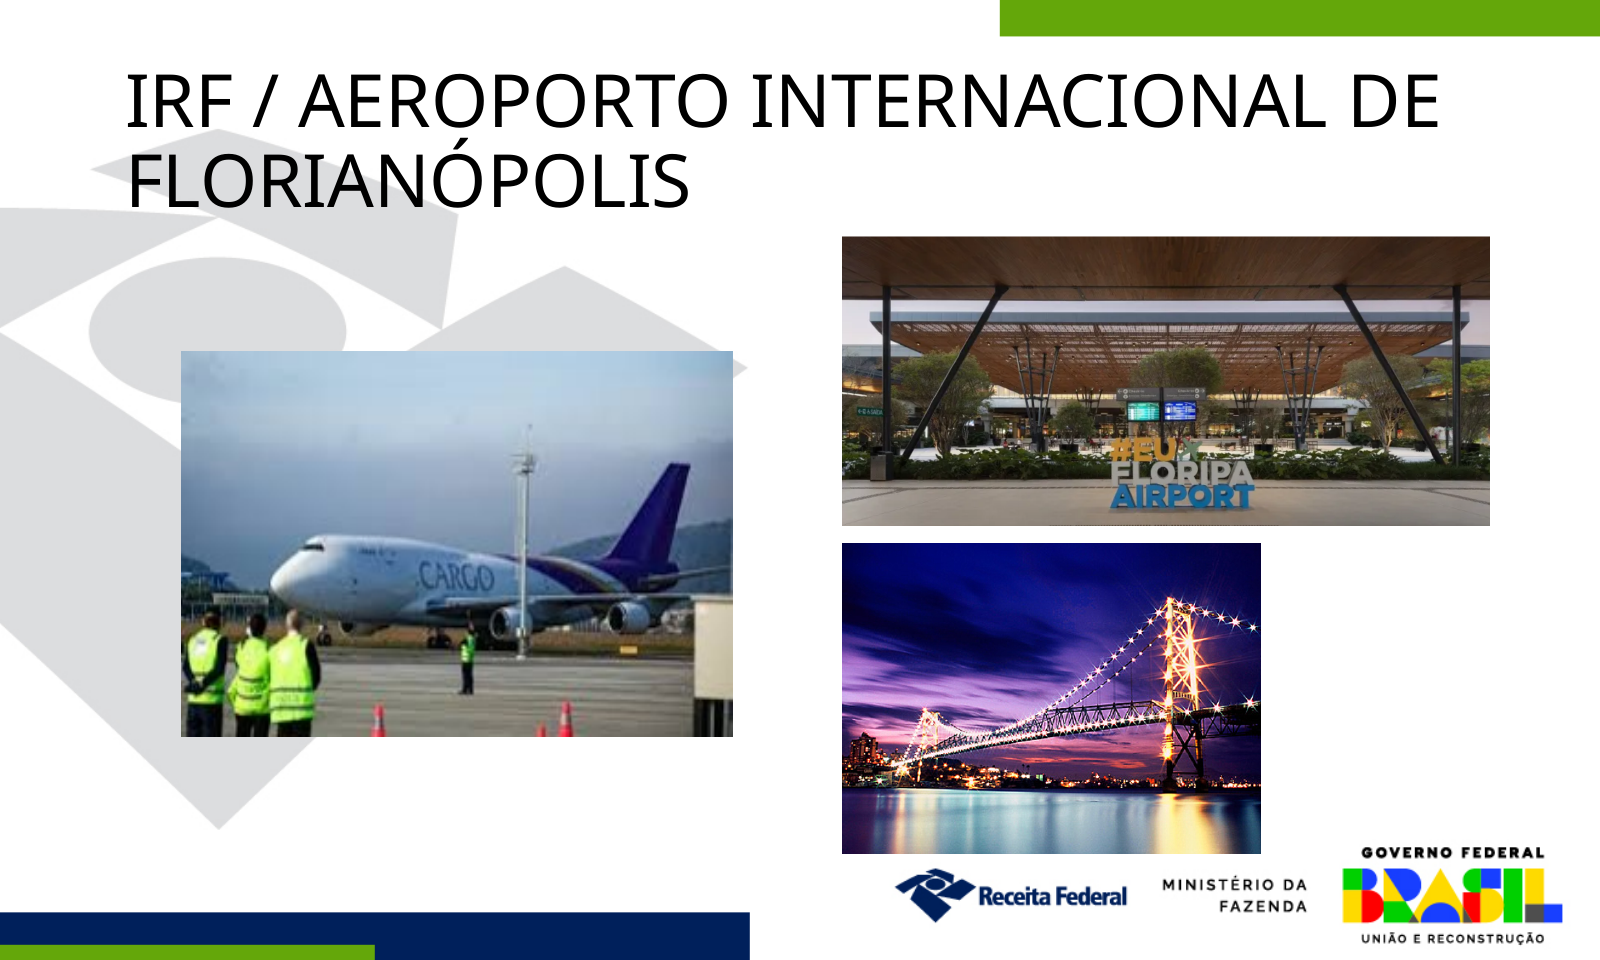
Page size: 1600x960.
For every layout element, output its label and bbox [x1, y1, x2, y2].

picture [0, 0, 1600, 960]
list [181, 351, 733, 737]
